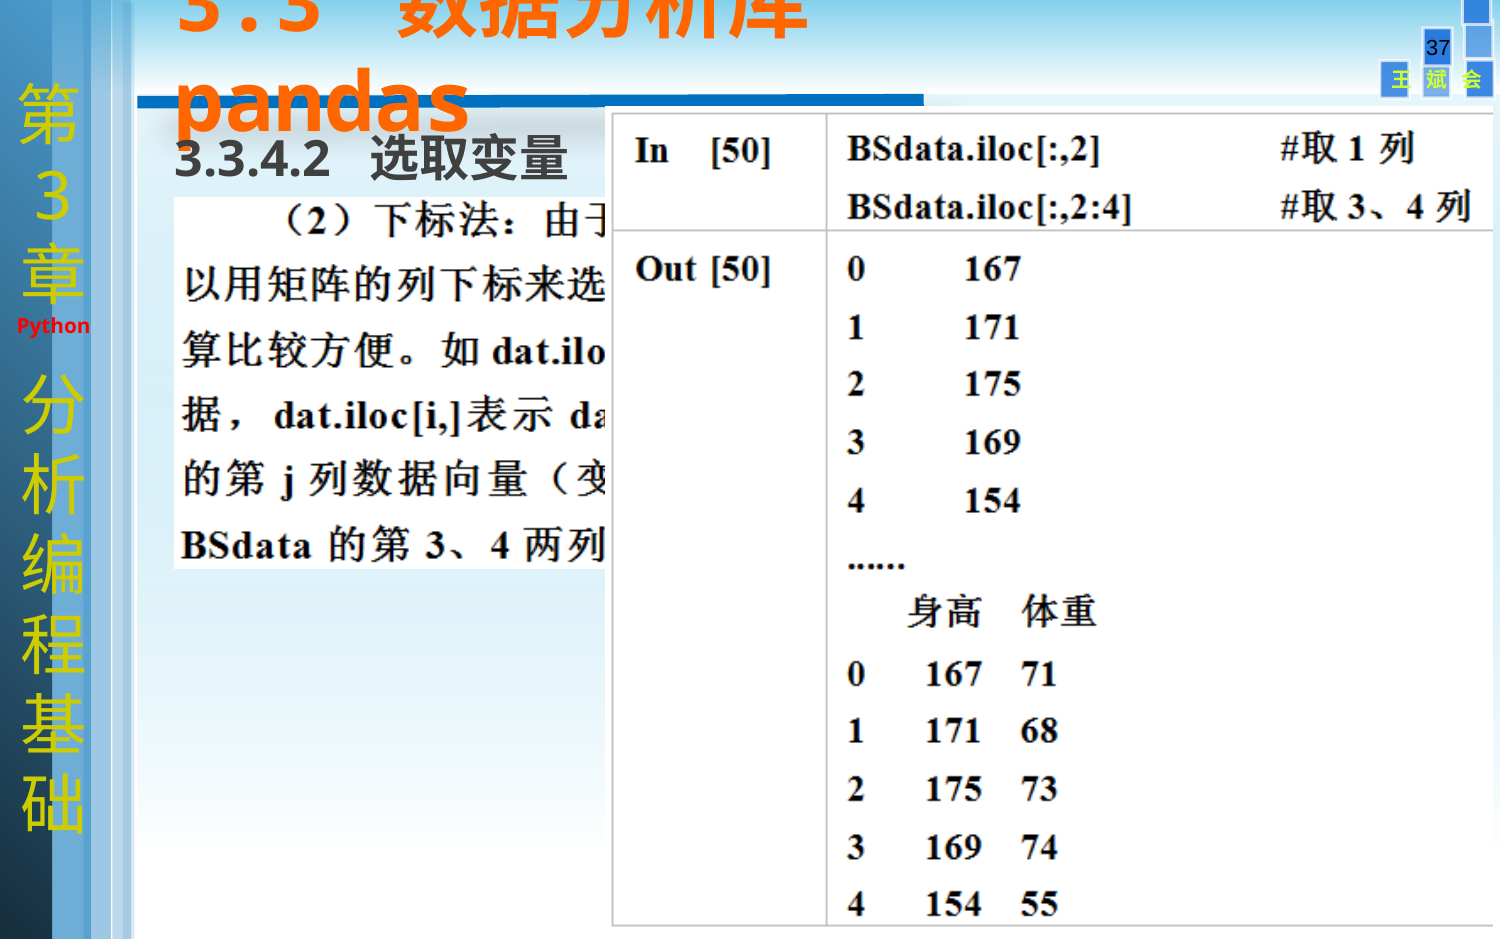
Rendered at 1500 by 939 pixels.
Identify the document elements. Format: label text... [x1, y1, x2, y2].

text_box 3.3.4.2 选取变量 [159, 119, 605, 194]
title 3.3 数据分析库pandas [159, 14, 1050, 81]
picture [174, 106, 1494, 935]
text_box 第3 章 Python 分析编程基础 [1, 65, 107, 851]
